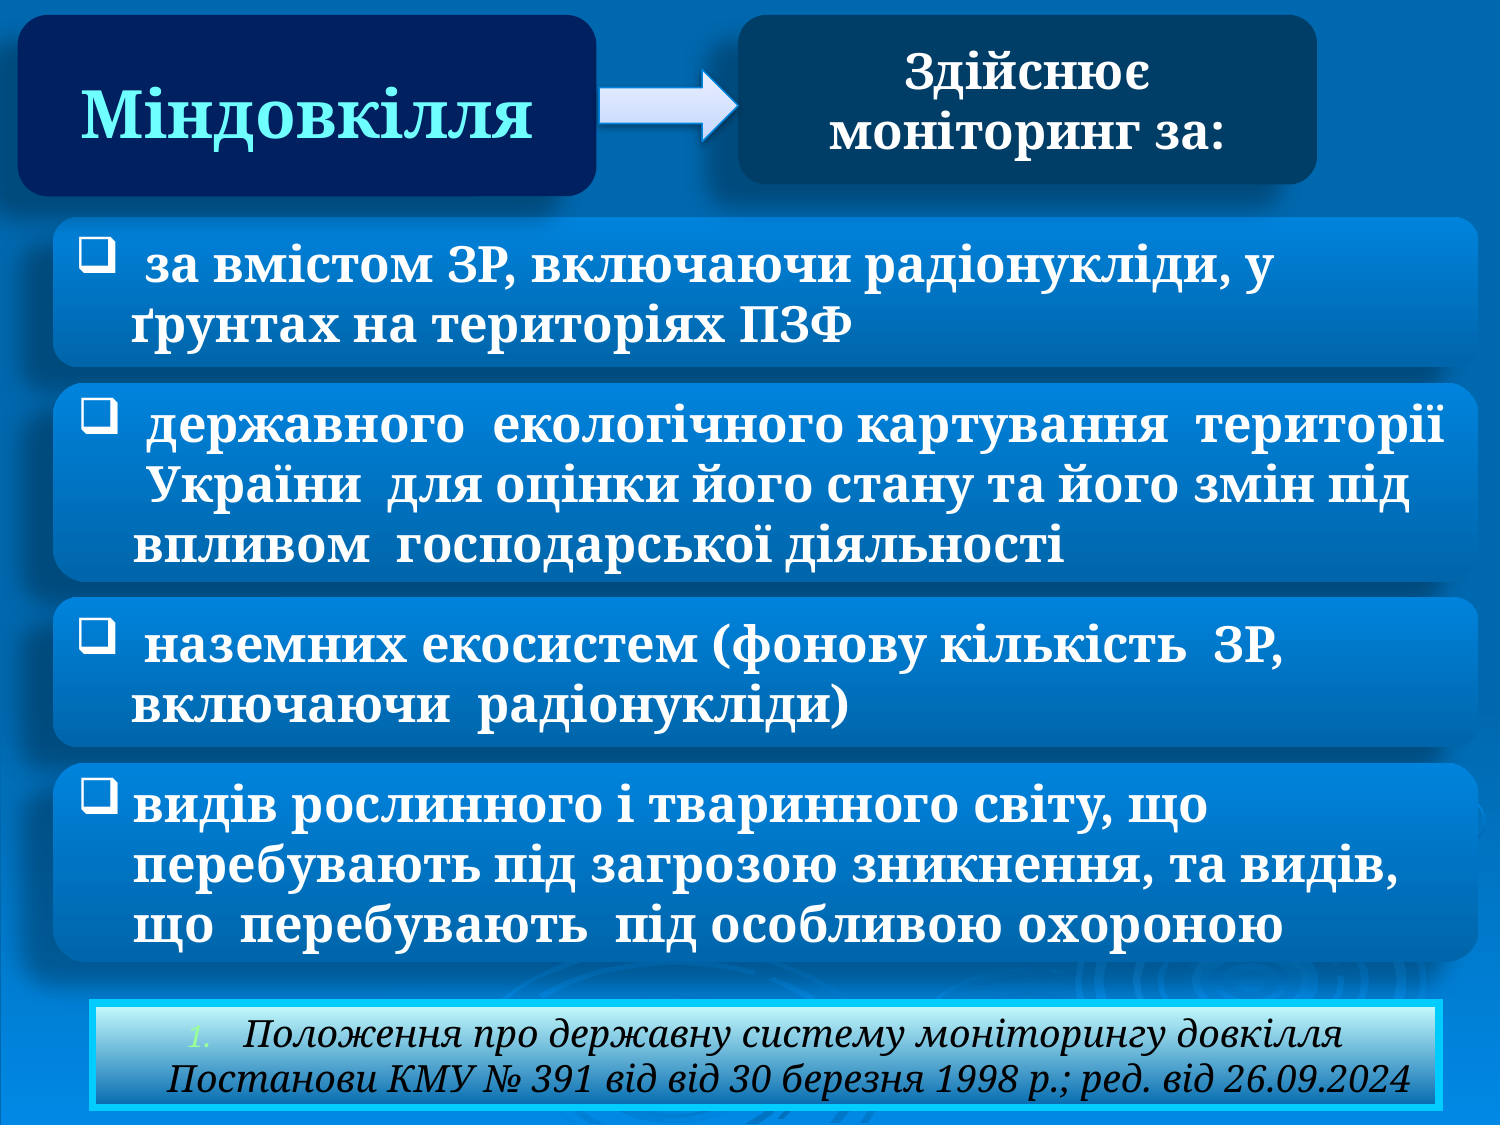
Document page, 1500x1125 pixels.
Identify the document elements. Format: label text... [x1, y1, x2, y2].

text_box Здійснює моніторинг за: [737, 14, 1318, 186]
text_box наземних екосистем (фонову кількість ЗР, включаючи радіонукліди) [52, 596, 1480, 749]
text_box державного екологічного картування території України для оцінки його стану та його змін під впливом господарської діяльності [52, 381, 1480, 583]
text_box за вмістом ЗР, включаючи радіонукліди, у ґрунтах на територіях ПЗФ [52, 216, 1480, 368]
text_box Міндовкілля [16, 14, 598, 198]
text_box Положення про державну систему моніторингу довкілля Постанови КМУ № 391 від від 30 березня 1998 р.; ред. від 26.09.2024 [92, 1002, 1439, 1108]
text_box видів рослинного і тваринного світу, що перебувають під загрозою зникнення, та видів, що перебувають під особливою охороною [52, 761, 1480, 964]
text_box [598, 68, 739, 143]
